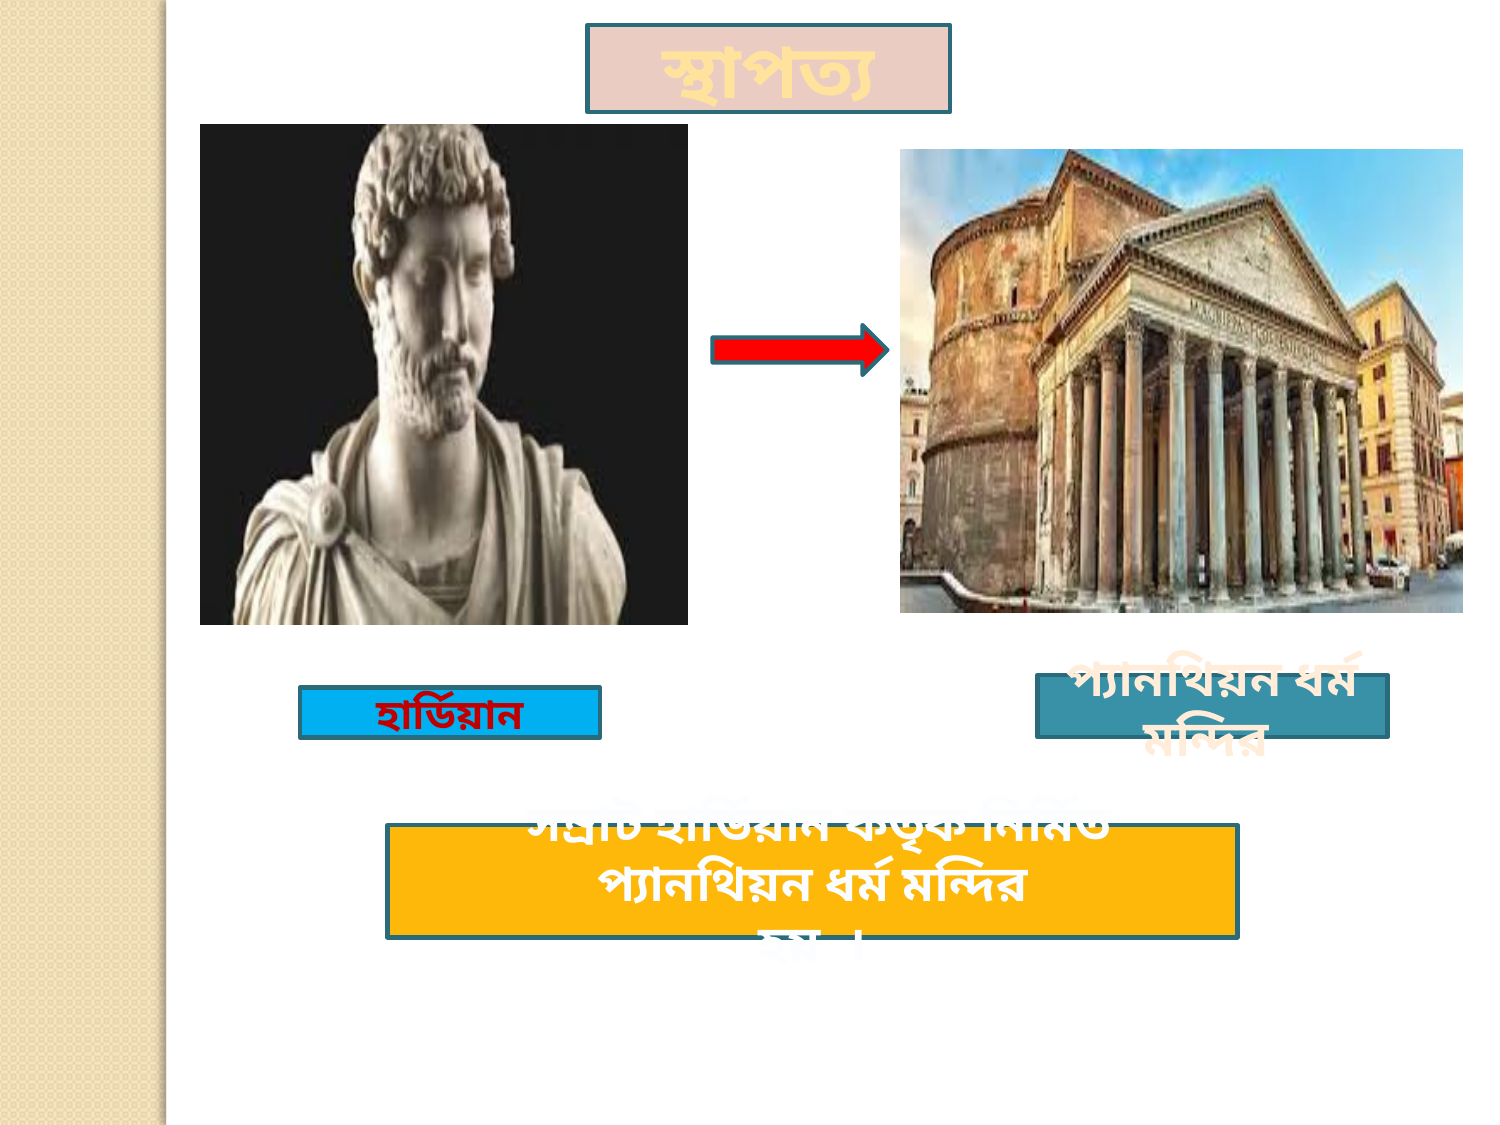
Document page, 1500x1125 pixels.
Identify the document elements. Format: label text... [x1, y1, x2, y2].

text_box হার্ডিয়ান [298, 685, 602, 740]
text_box স্থাপত্য [585, 23, 952, 114]
picture [199, 124, 688, 626]
picture [899, 149, 1463, 613]
text_box প্যানথিয়ন ধর্ম মন্দির [1035, 673, 1390, 739]
text_box সম্রাট হার্ডিয়ান কতৃক নির্মিত প্যানথিয়ন ধর্ম মন্দির হয় । [385, 823, 1240, 940]
text_box [710, 323, 890, 377]
